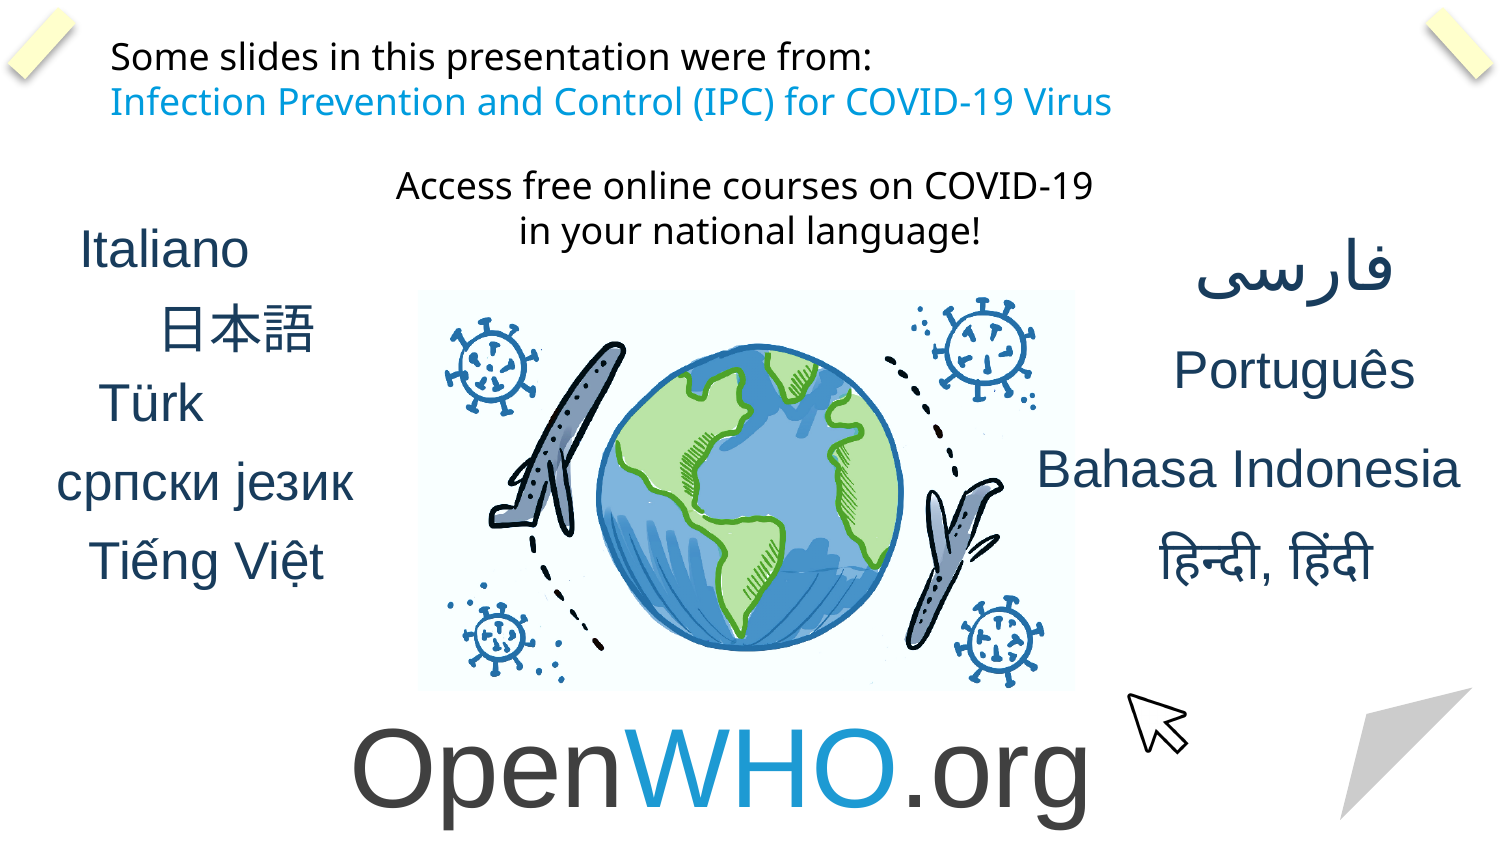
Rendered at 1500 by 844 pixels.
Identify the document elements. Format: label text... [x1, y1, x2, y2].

text_box 日本語 [141, 287, 331, 367]
text_box [1424, 5, 1496, 81]
text_box [6, 5, 78, 81]
text_box فارسی [1179, 214, 1411, 312]
text_box [1076, 505, 1476, 822]
text_box [26, 24, 1474, 822]
text_box Italiano [64, 207, 266, 286]
text_box Some slides in this presentation were from: Infection Prevention and Control (IPC) for COVID-19 Virus [95, 25, 1376, 176]
text_box Tiếng Việt [74, 519, 340, 598]
text_box српски језик [41, 439, 369, 519]
text_box Türk [83, 360, 220, 440]
text_box Português [1158, 327, 1431, 407]
picture [1108, 674, 1207, 773]
picture [417, 290, 1076, 691]
text_box Access free online courses on COVID-19 in your national language! [27, 154, 1473, 260]
text_box Bahasa Indonesia [1076, 426, 1477, 505]
text_box हिन्दी, हिंदी [1145, 519, 1388, 598]
text_box OpenWHO.org [334, 688, 1151, 838]
